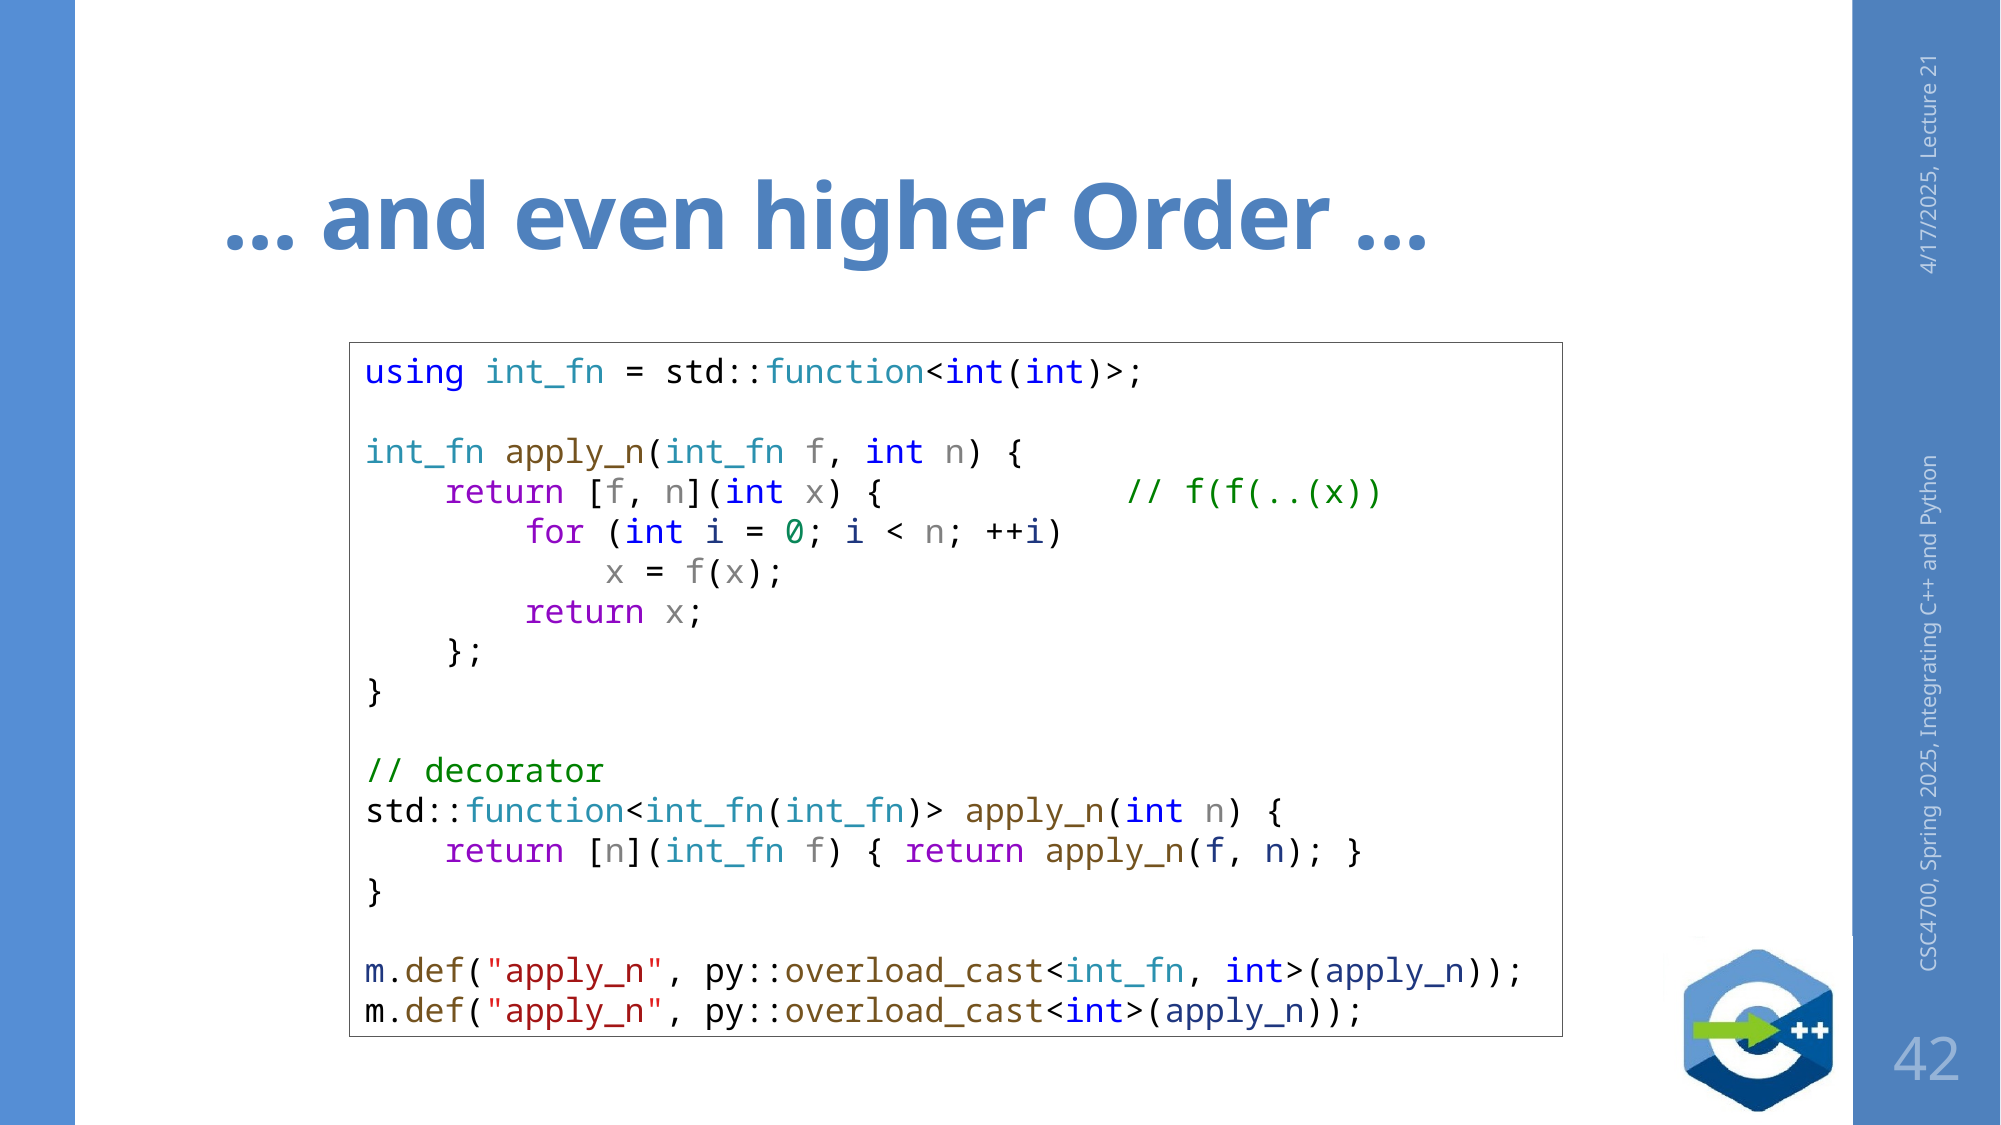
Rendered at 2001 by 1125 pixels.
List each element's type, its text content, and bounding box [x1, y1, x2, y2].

title ... and even higher Order ... [206, 48, 1797, 278]
picture [1663, 936, 1853, 1125]
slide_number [1897, 37, 1958, 351]
text_box using int_fn = std::function<int(int)>; int_fn apply_n(int_fn f, int n) { return [f, n](int x) { // f(f(..(x)) for (int i = 0; i < n; ++i) x = f(x); return x; }; } // decorator std::function<int_fn(int_fn)> apply_n(int n) { return [n](int_fn f) { return apply_n(f, n); } } m.def("apply_n", py::overload_cast<int_fn, int>(apply_n)); m.def("apply_n", py::overload_cast<int>(apply_n)); [349, 342, 1563, 1037]
footer CSC4700, Spring 2025, Integrating C++ and Python [1897, 400, 1958, 988]
slide_number 42 [1852, 1012, 2000, 1110]
